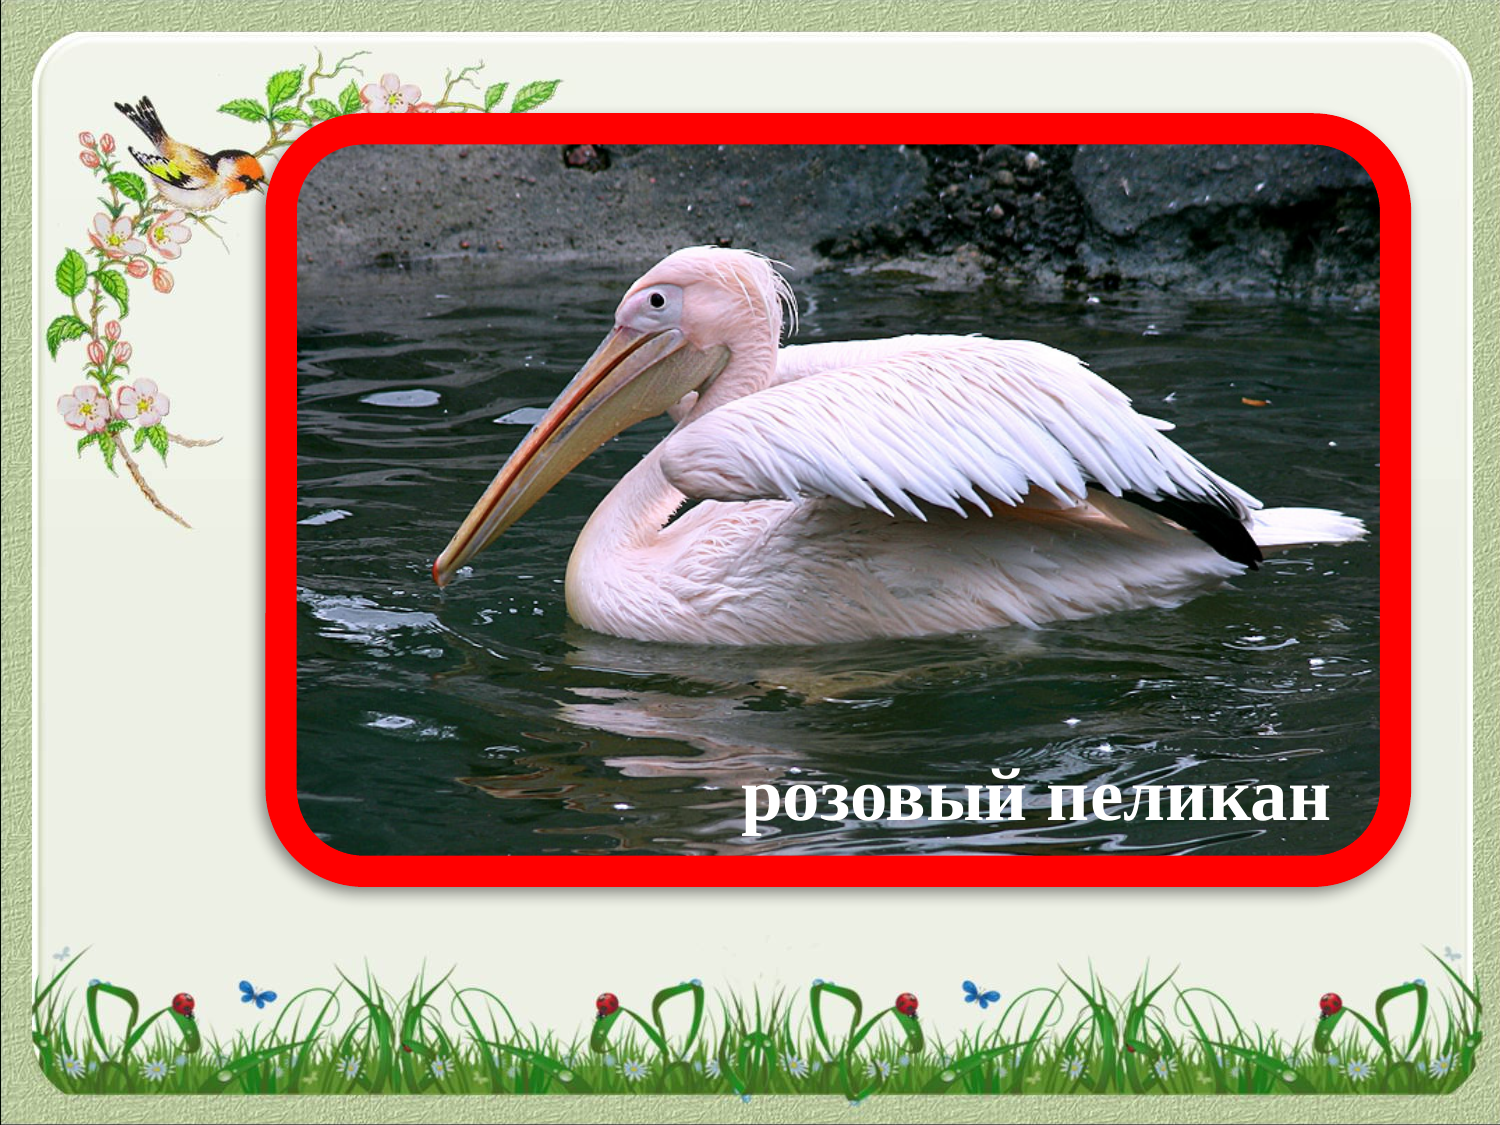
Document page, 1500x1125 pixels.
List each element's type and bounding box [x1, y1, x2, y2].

list [280, 128, 1396, 872]
picture [0, 0, 1500, 1125]
